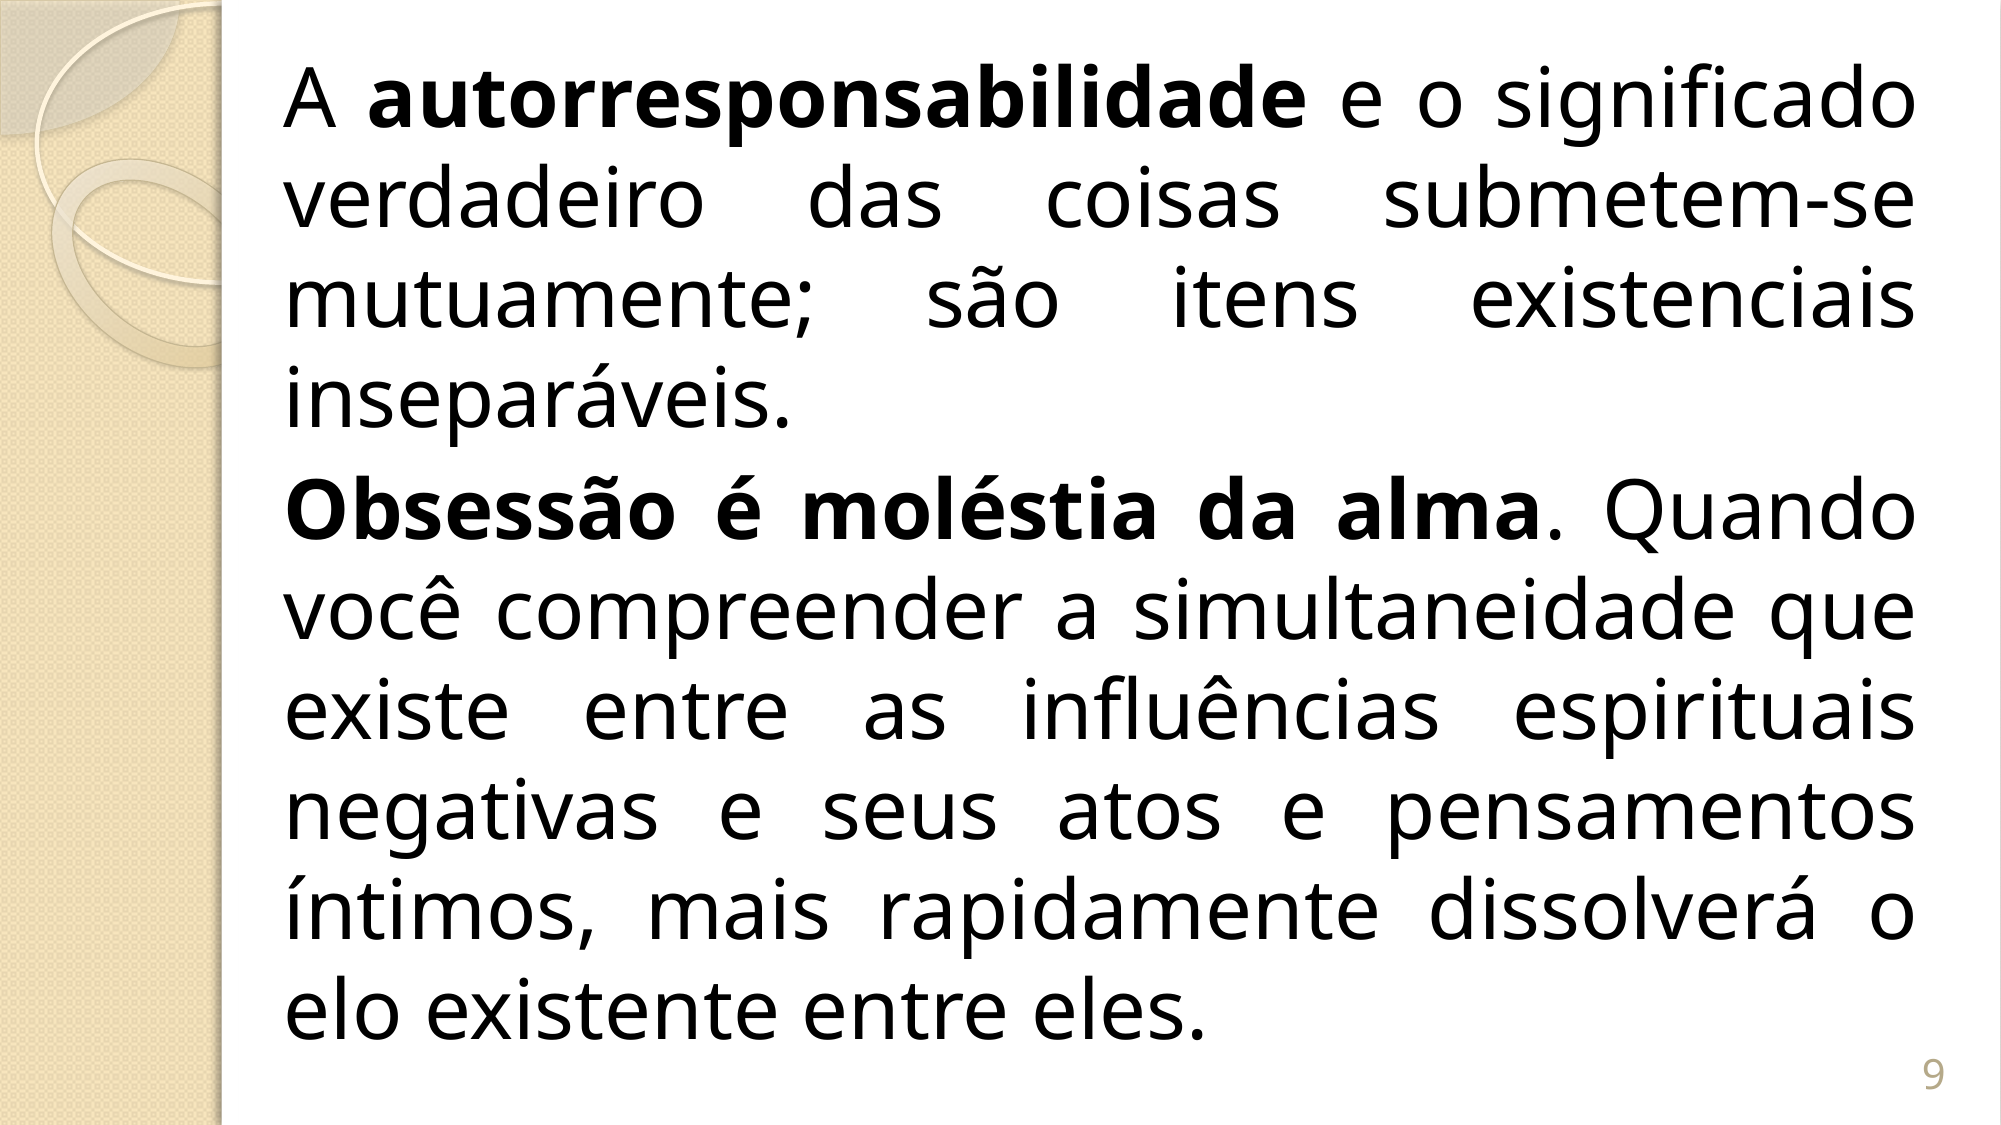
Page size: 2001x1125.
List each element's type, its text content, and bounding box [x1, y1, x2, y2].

list A autorresponsabilidade e o significado verdadeiro das coisas submetem-se mutuamente; são itens existenciais inseparáveis. Obsessão é moléstia da alma. Quando você compreender a simultaneidade que existe entre as influências espirituais negativas e seus atos e pensamentos íntimos, mais rapidamente dissolverá o elo existente entre eles. [255, 36, 1934, 1125]
slide_number 9 [1883, 1034, 1984, 1113]
